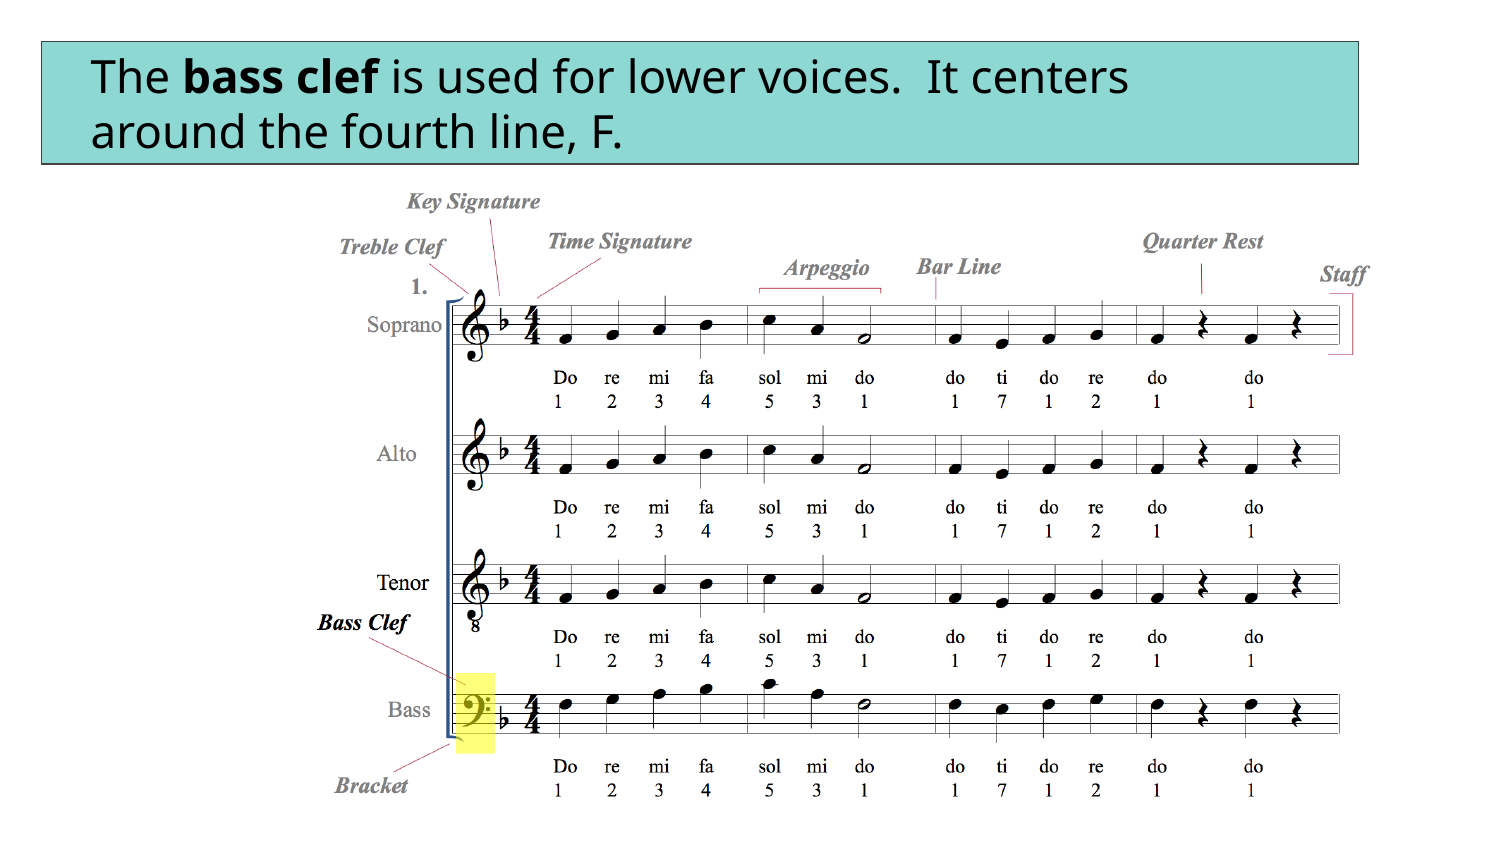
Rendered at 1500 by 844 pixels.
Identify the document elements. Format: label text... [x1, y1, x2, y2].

text_box [1280, 41, 1359, 165]
text_box The bass clef is used for lower voices. It centers around the fourth line, F. [75, 32, 1280, 173]
text_box [41, 41, 75, 165]
picture [292, 183, 1379, 815]
